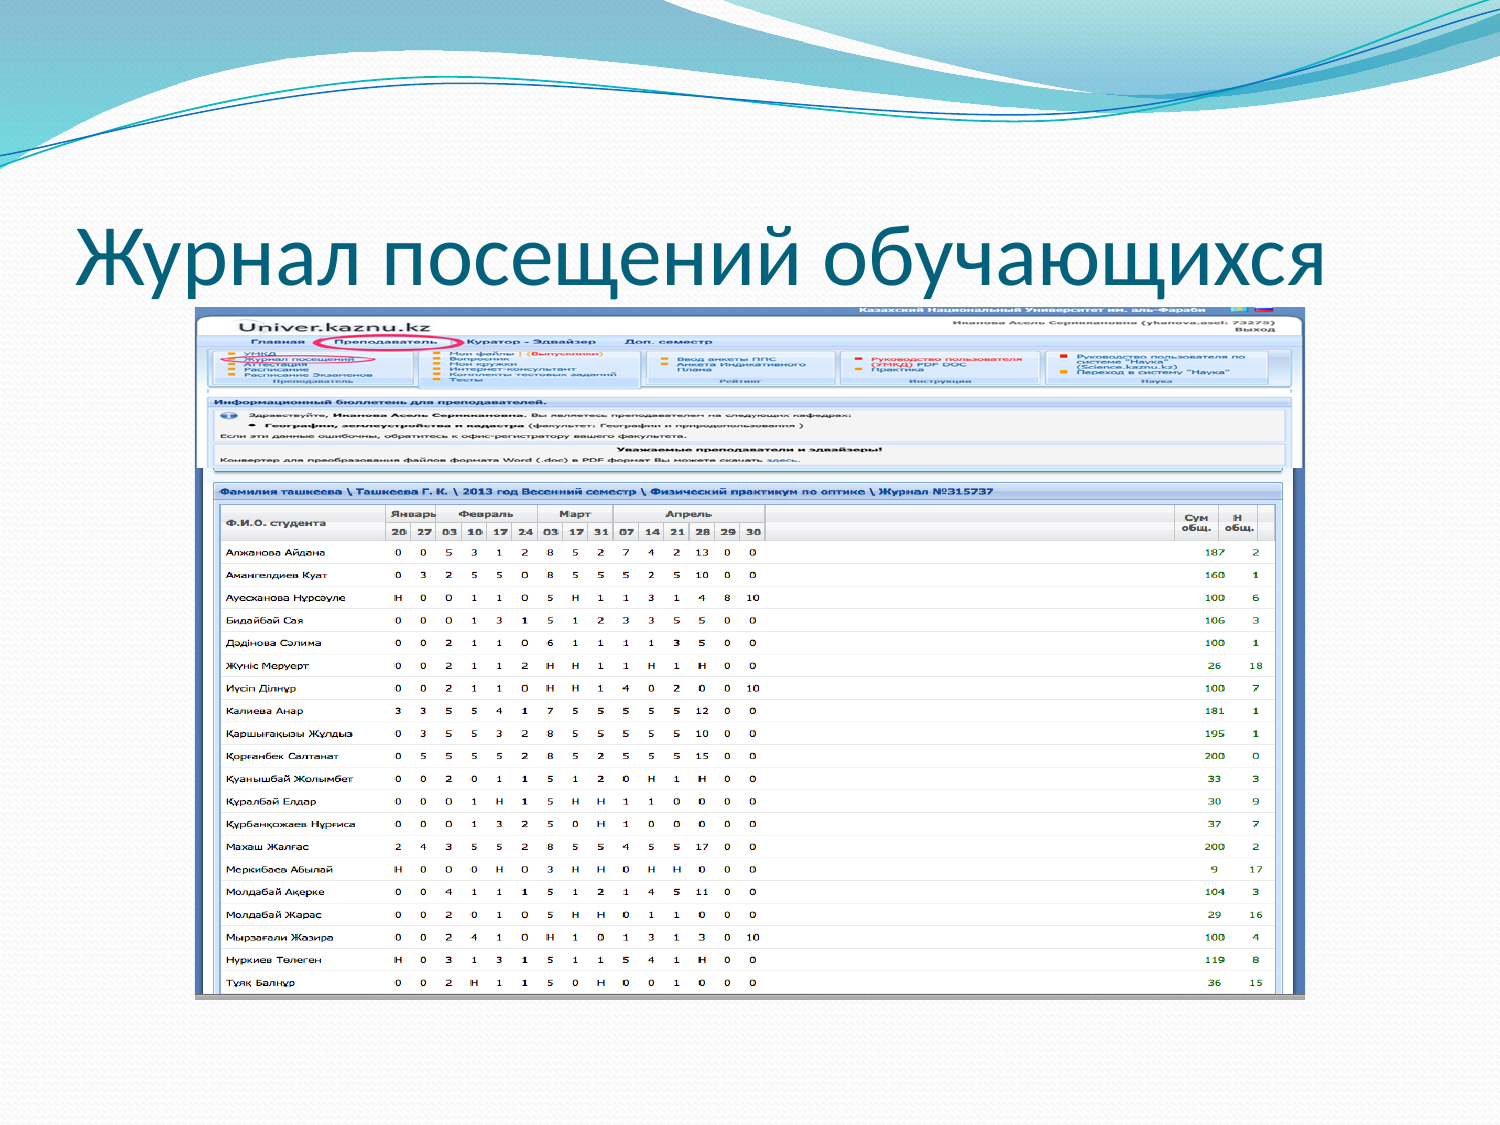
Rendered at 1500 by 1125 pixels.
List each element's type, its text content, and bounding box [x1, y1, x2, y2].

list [194, 307, 1306, 467]
title Журнал посещений обучающихся [75, 115, 1425, 303]
picture [194, 467, 1306, 1000]
